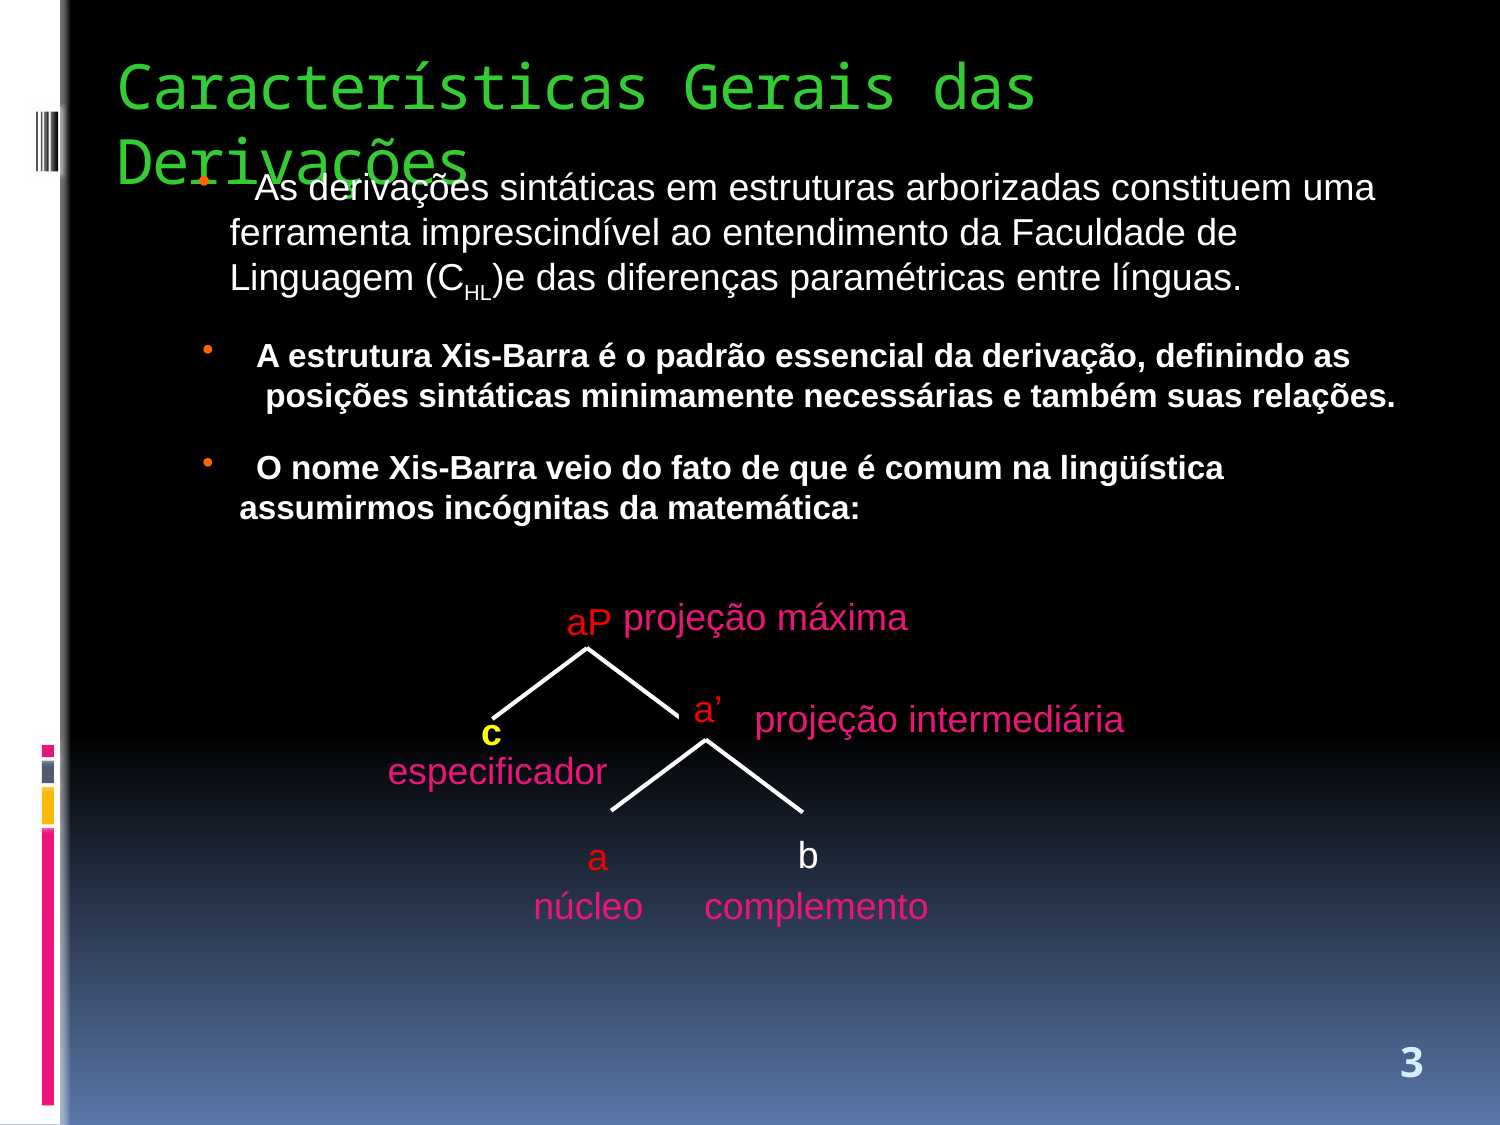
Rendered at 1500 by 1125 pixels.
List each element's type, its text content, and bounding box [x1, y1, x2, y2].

text_box a’ [693, 677, 742, 730]
text_box DP [678, 677, 739, 732]
text_box projeção intermediária [739, 687, 1140, 747]
text_box Vera comprou um carro [678, 677, 688, 725]
text_box projeção máxima [608, 585, 923, 645]
text_box As derivações sintáticas em estruturas arborizadas constituem uma ferramenta imprescindível ao entendimento da Faculdade de Linguagem (CHL)e das diferenças paramétricas entre línguas. [183, 155, 1500, 312]
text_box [491, 647, 685, 722]
title Características Gerais das Derivações [102, 39, 1421, 171]
text_box a [572, 825, 640, 874]
text_box O nome Xis-Barra veio do fato de que é comum na lingüística assumirmos incógnitas da matemática: [187, 439, 1500, 534]
text_box [739, 737, 807, 747]
text_box especificador [372, 739, 601, 799]
text_box aP [551, 590, 608, 638]
slide_number 3 [1385, 981, 1500, 1100]
text_box complemento [689, 874, 944, 935]
text_box A estrutura Xis-Barra é o padrão essencial da derivação, definindo as posições sintáticas minimamente necessárias e também suas relações. [187, 326, 1500, 422]
text_box b [783, 823, 840, 874]
text_box núcleo [518, 874, 659, 935]
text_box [610, 739, 804, 813]
text_box c [466, 700, 523, 739]
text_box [490, 700, 523, 725]
